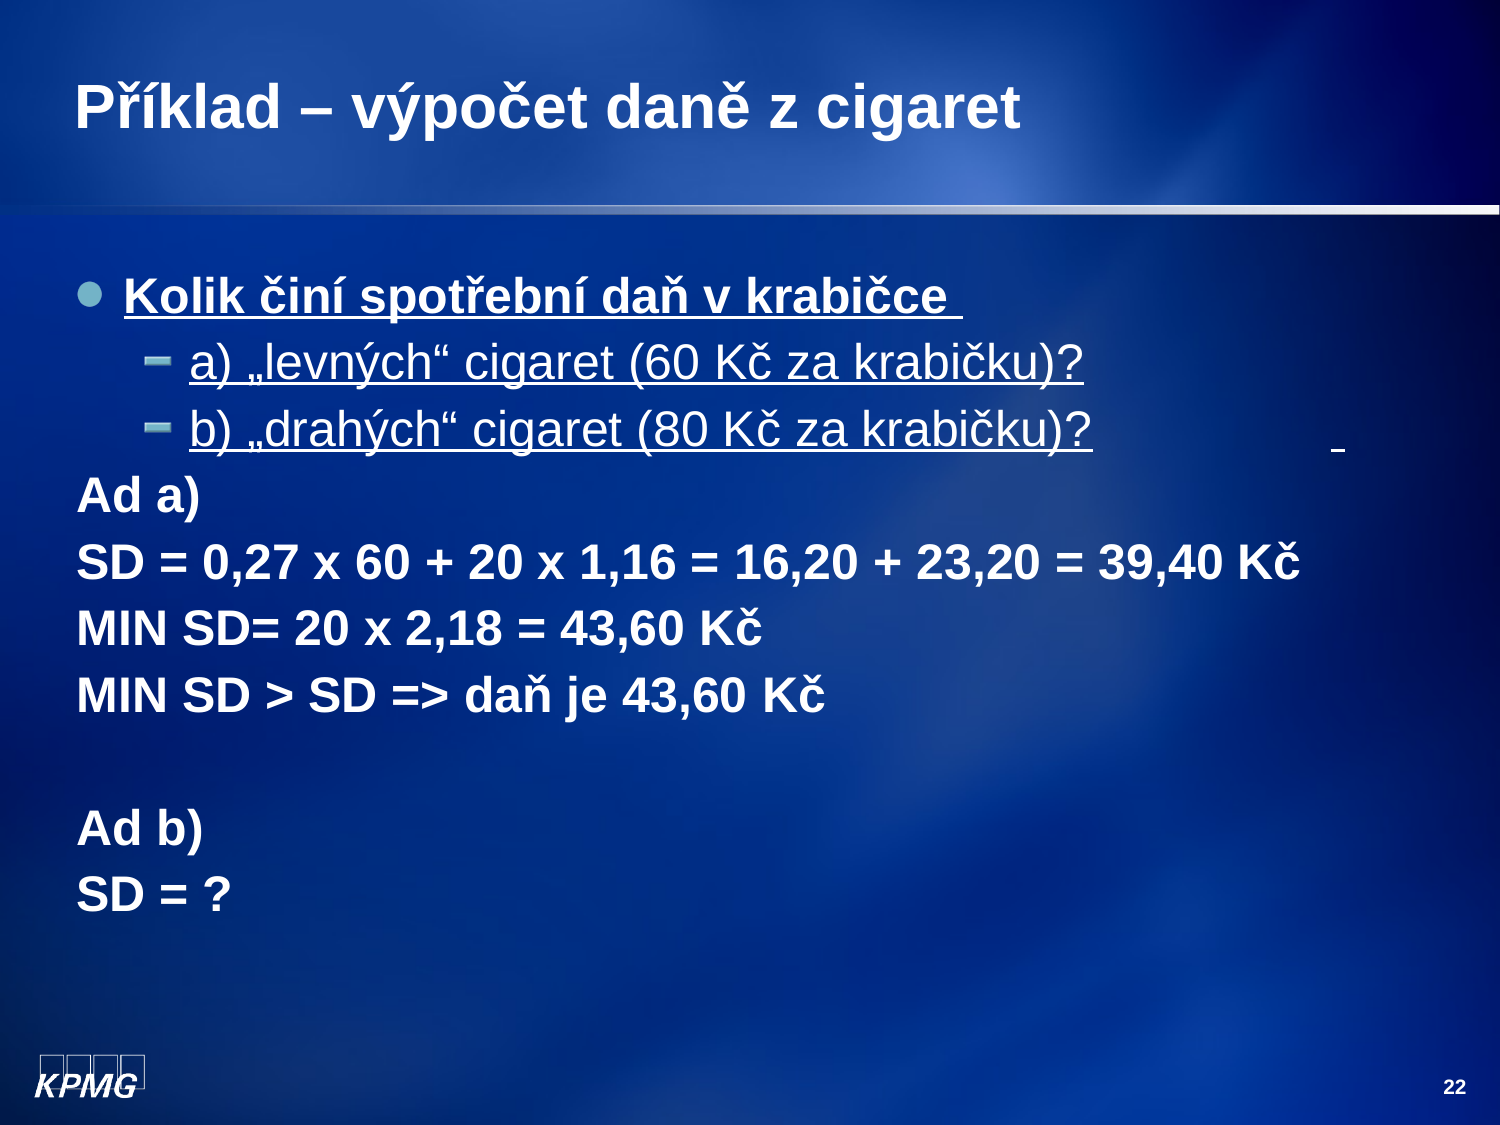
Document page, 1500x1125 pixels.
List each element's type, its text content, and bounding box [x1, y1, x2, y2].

picture [0, 0, 1500, 1125]
list Kolik činí spotřební daň v krabičce a) „levných“ cigaret (60 Kč za krabičku)? b) „drahých“ cigaret (80 Kč za krabičku)? Ad a) SD = 0,27 x 60 + 20 x 1,16 = 16,20 + 23,20 = 39,40 Kč MIN SD= 20 x 2,18 = 43,60 Kč MIN SD > SD => daň je 43,60 Kč Ad b) SD = ? [61, 262, 1451, 1006]
title Příklad – výpočet daně z cigaret [59, 11, 1451, 196]
slide_number 22 [1380, 1065, 1482, 1107]
